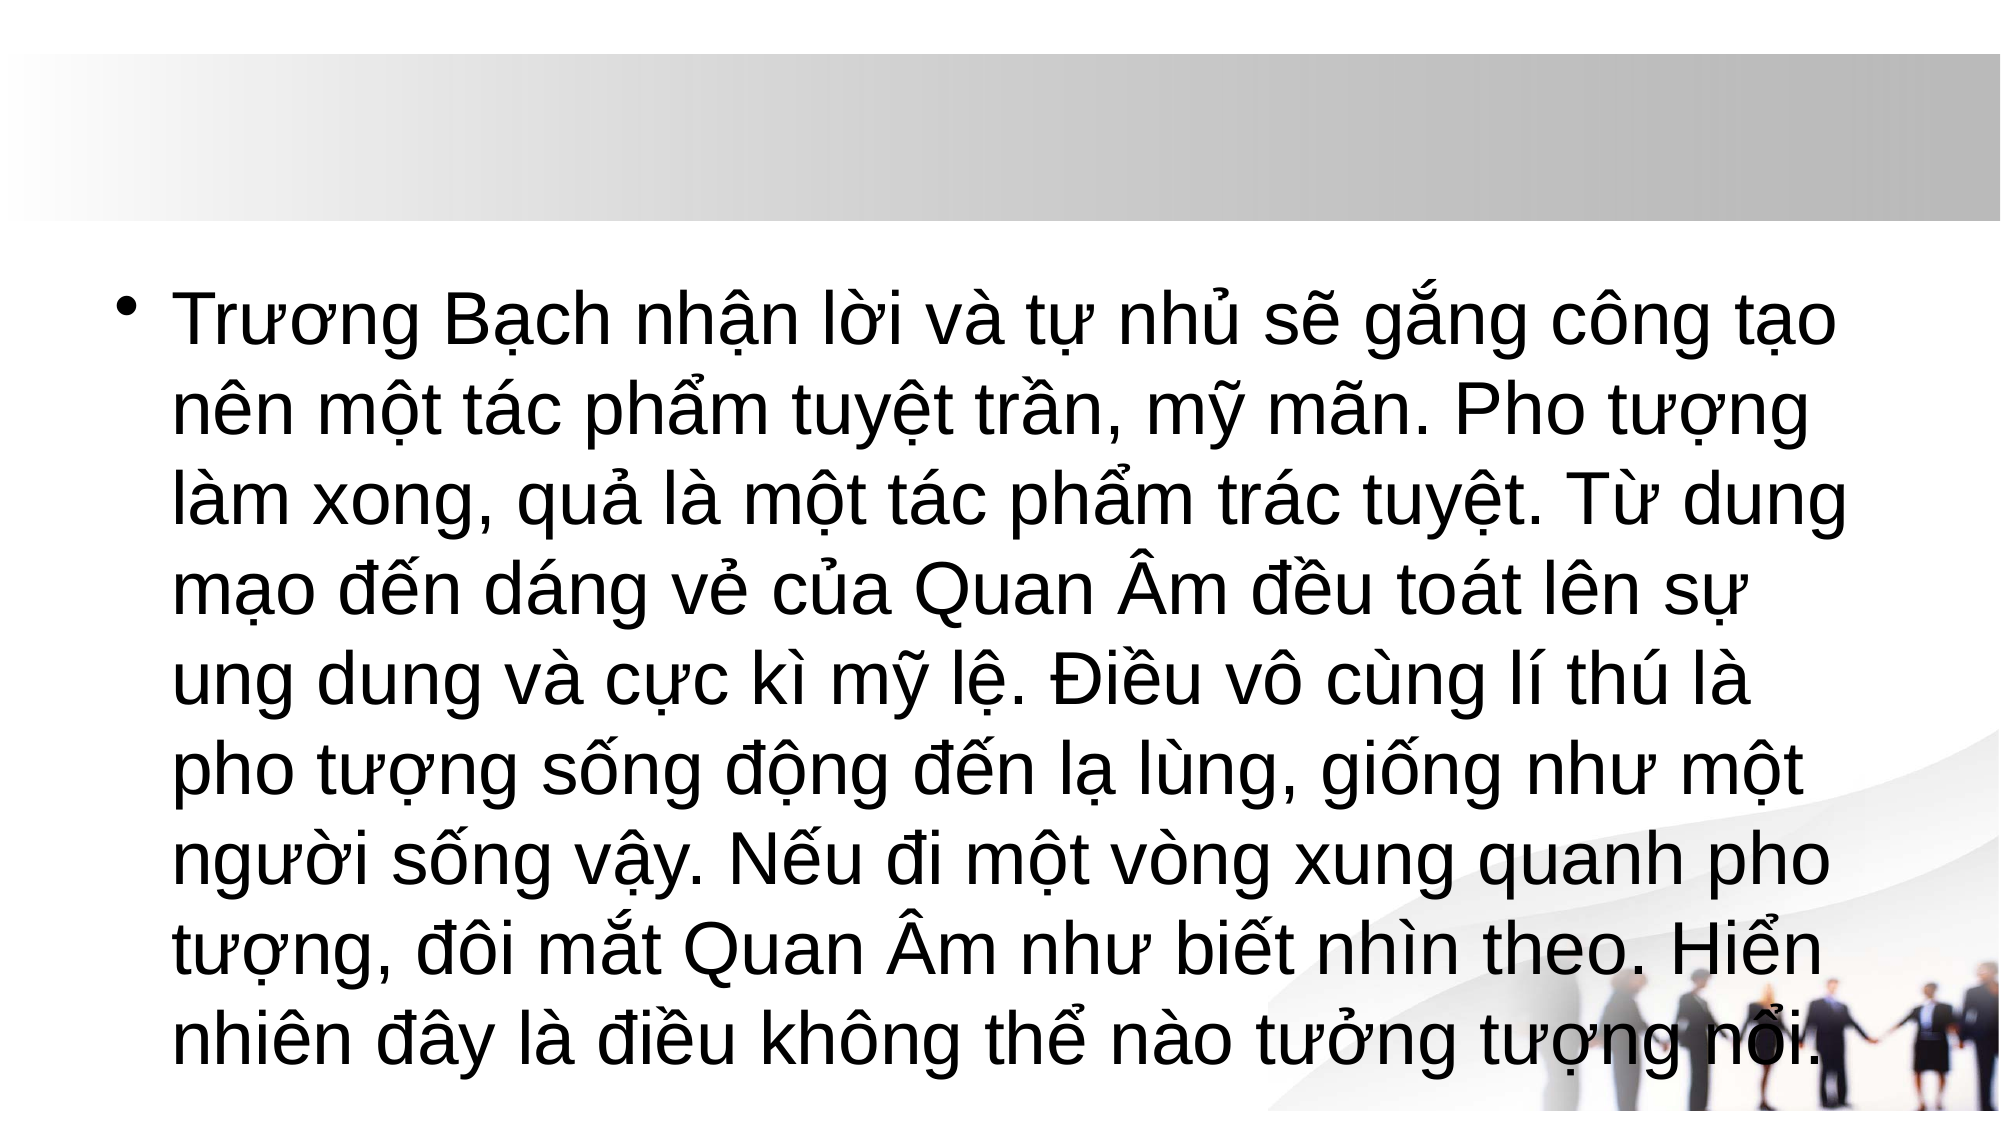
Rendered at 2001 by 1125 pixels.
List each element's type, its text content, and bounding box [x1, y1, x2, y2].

picture [1268, 728, 1999, 1111]
list Trương Bạch nhận lời và tự nhủ sẽ gắng công tạo nên một tác phẩm tuyệt trần, mỹ mãn. Pho tượng làm xong, quả là một tác phẩm trác tuyệt. Từ dung mạo đến dáng vẻ của Quan Âm đều toát lên sự ung dung và cực kì mỹ lệ. Điều vô cùng lí thú là pho tượng sống động đến lạ lùng, giống như một người sống vậy. Nếu đi một vòng xung quanh pho tượng, đôi mắt Quan Âm như biết nhìn theo. Hiển nhiên đây là điều không thể nào tưởng tượng nổi. [99, 262, 1901, 1006]
